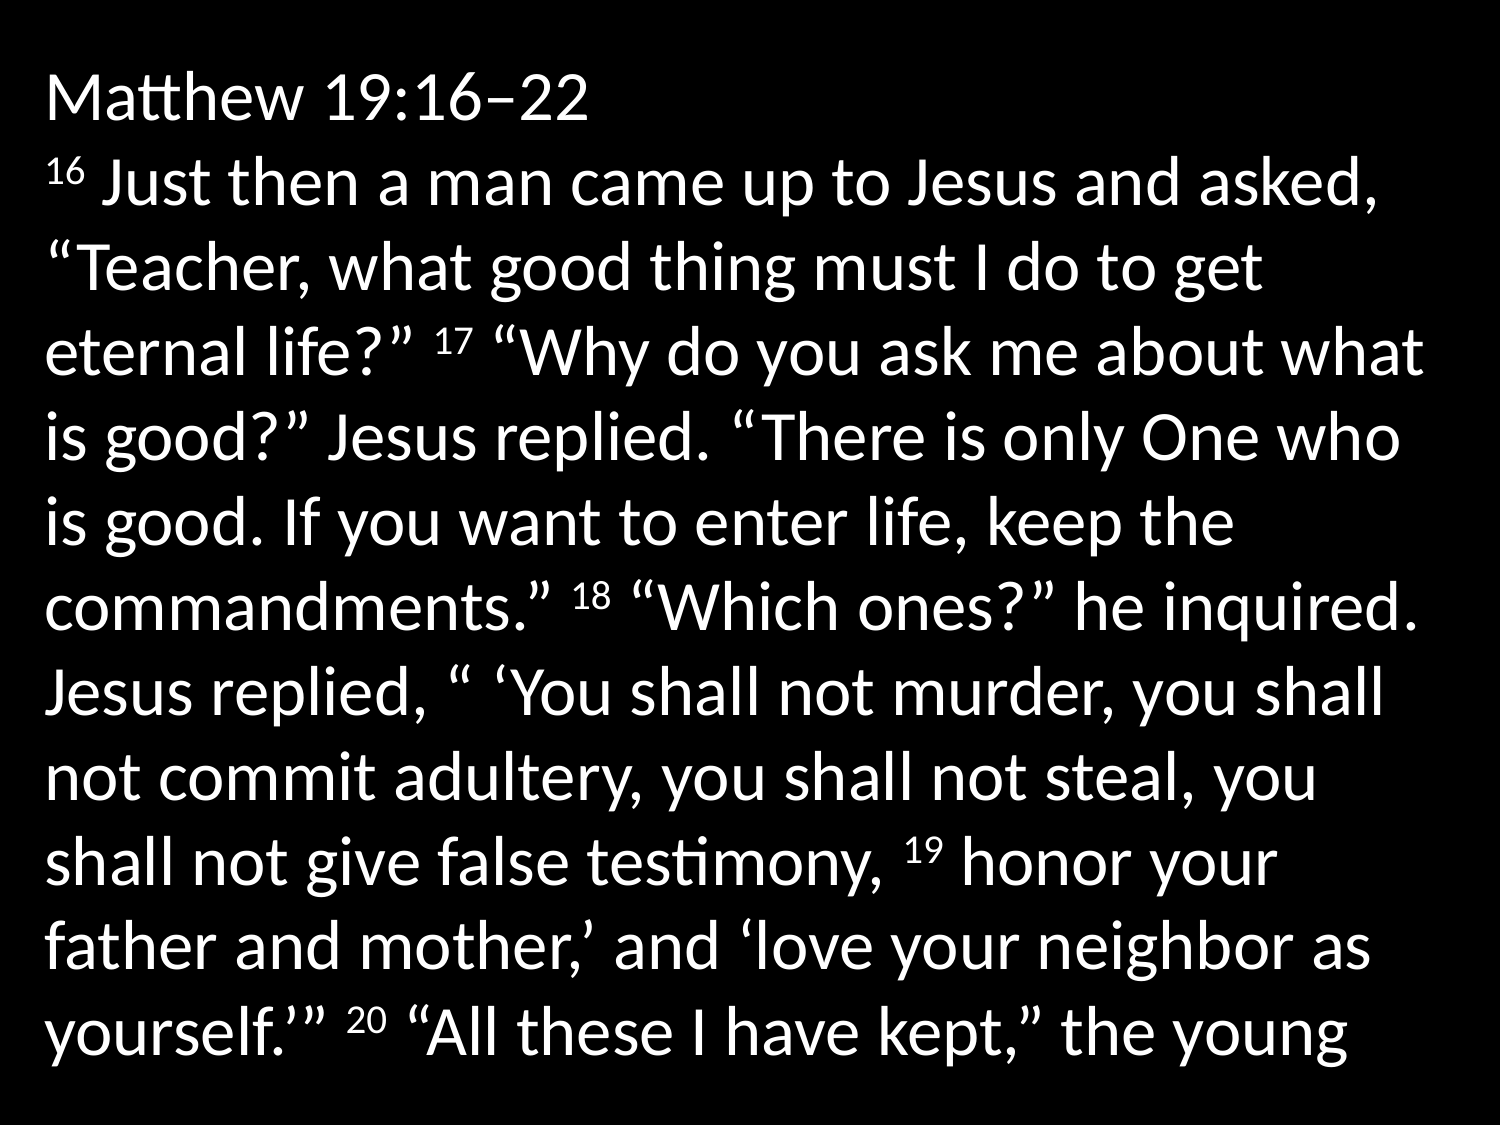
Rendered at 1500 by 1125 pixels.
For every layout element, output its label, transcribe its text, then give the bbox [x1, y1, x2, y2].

text_box Matthew 19:16–22 16 Just then a man came up to Jesus and asked, “Teacher, what good thing must I do to get eternal life?” 17 “Why do you ask me about what is good?” Jesus replied. “There is only One who is good. If you want to enter life, keep the commandments.” 18 “Which ones?” he inquired. Jesus replied, “ ‘You shall not murder, you shall not commit adultery, you shall not steal, you shall not give false testimony, 19 honor your father and mother,’ and ‘love your neighbor as yourself.’” 20 “All these I have kept,” the young [29, 42, 1459, 1077]
